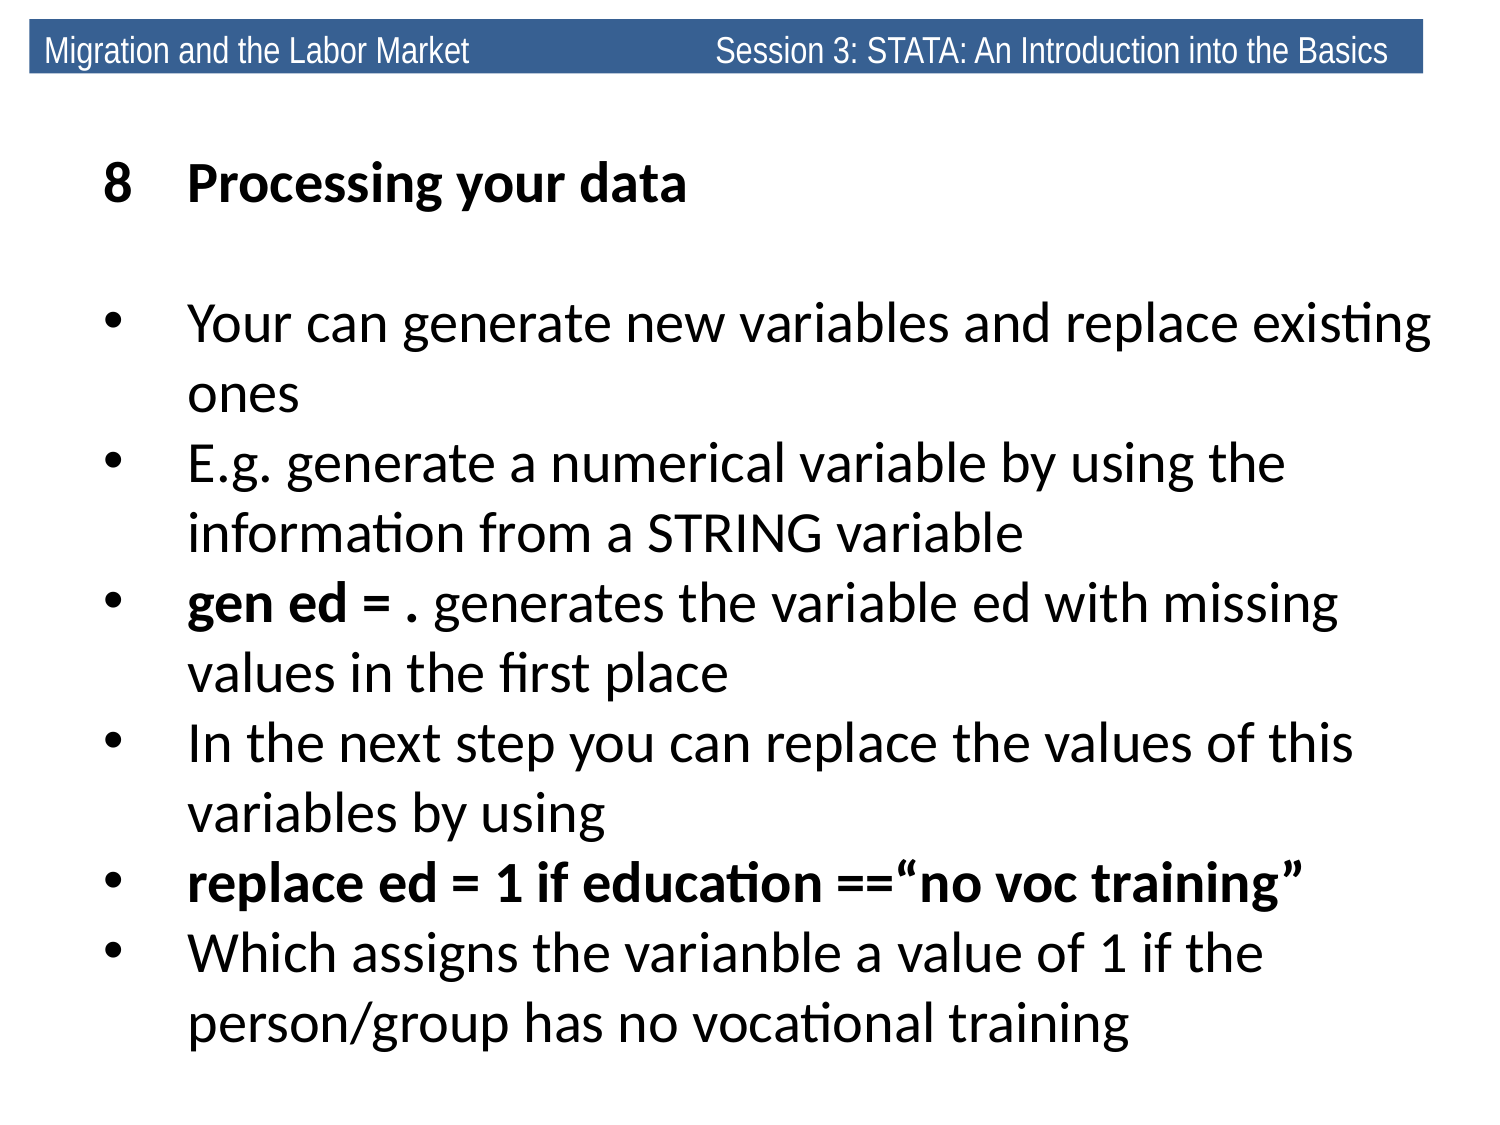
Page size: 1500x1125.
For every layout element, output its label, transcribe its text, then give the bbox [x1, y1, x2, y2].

text_box Migration and the Labor Market Session 3: STATA: An Introduction into the Basics [29, 19, 1424, 74]
text_box 8 Processing your data Your can generate new variables and replace existing ones E.g. generate a numerical variable by using the information from a STRING variable gen ed = . generates the variable ed with missing values in the first place In the next step you can replace the values of this variables by using replace ed = 1 if education ==“no voc training” Which assigns the varianble a value of 1 if the person/group has no vocational training [88, 137, 1471, 1125]
